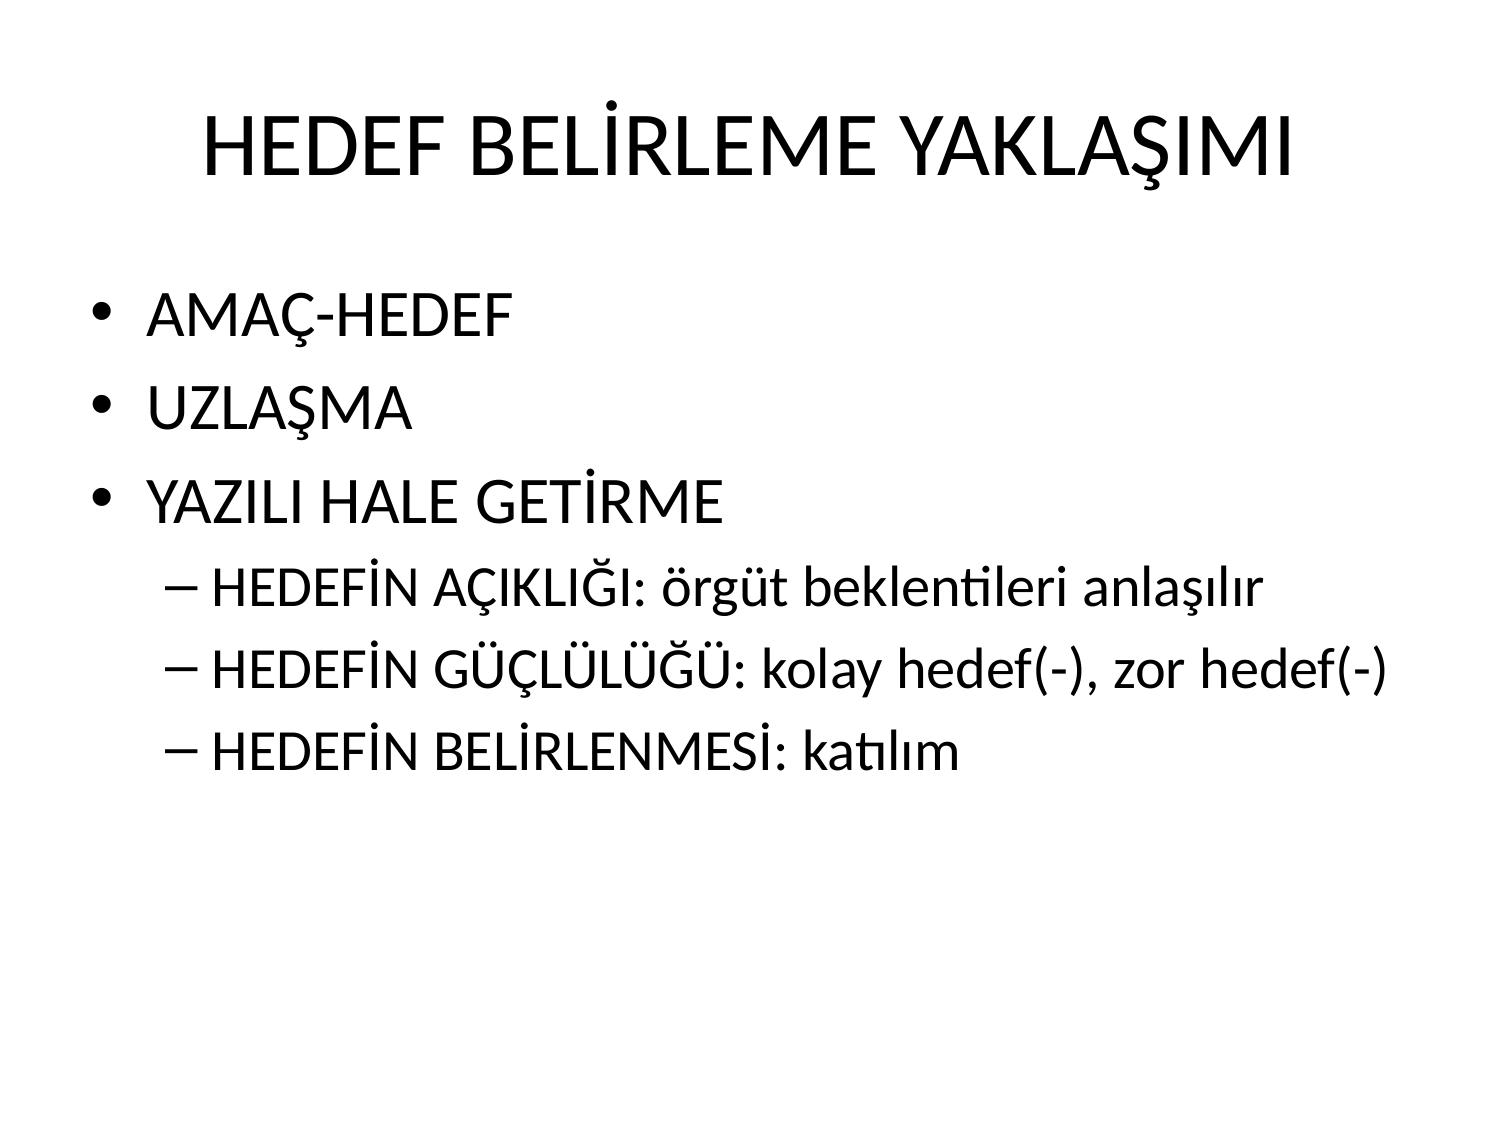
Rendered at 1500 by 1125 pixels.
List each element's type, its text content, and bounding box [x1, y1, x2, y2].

title HEDEF BELİRLEME YAKLAŞIMI [75, 45, 1425, 233]
list AMAÇ-HEDEF UZLAŞMA YAZILI HALE GETİRME HEDEFİN AÇIKLIĞI: örgüt beklentileri anlaşılır HEDEFİN GÜÇLÜLÜĞÜ: kolay hedef(-), zor hedef(-) HEDEFİN BELİRLENMESİ: katılım [75, 262, 1425, 1005]
